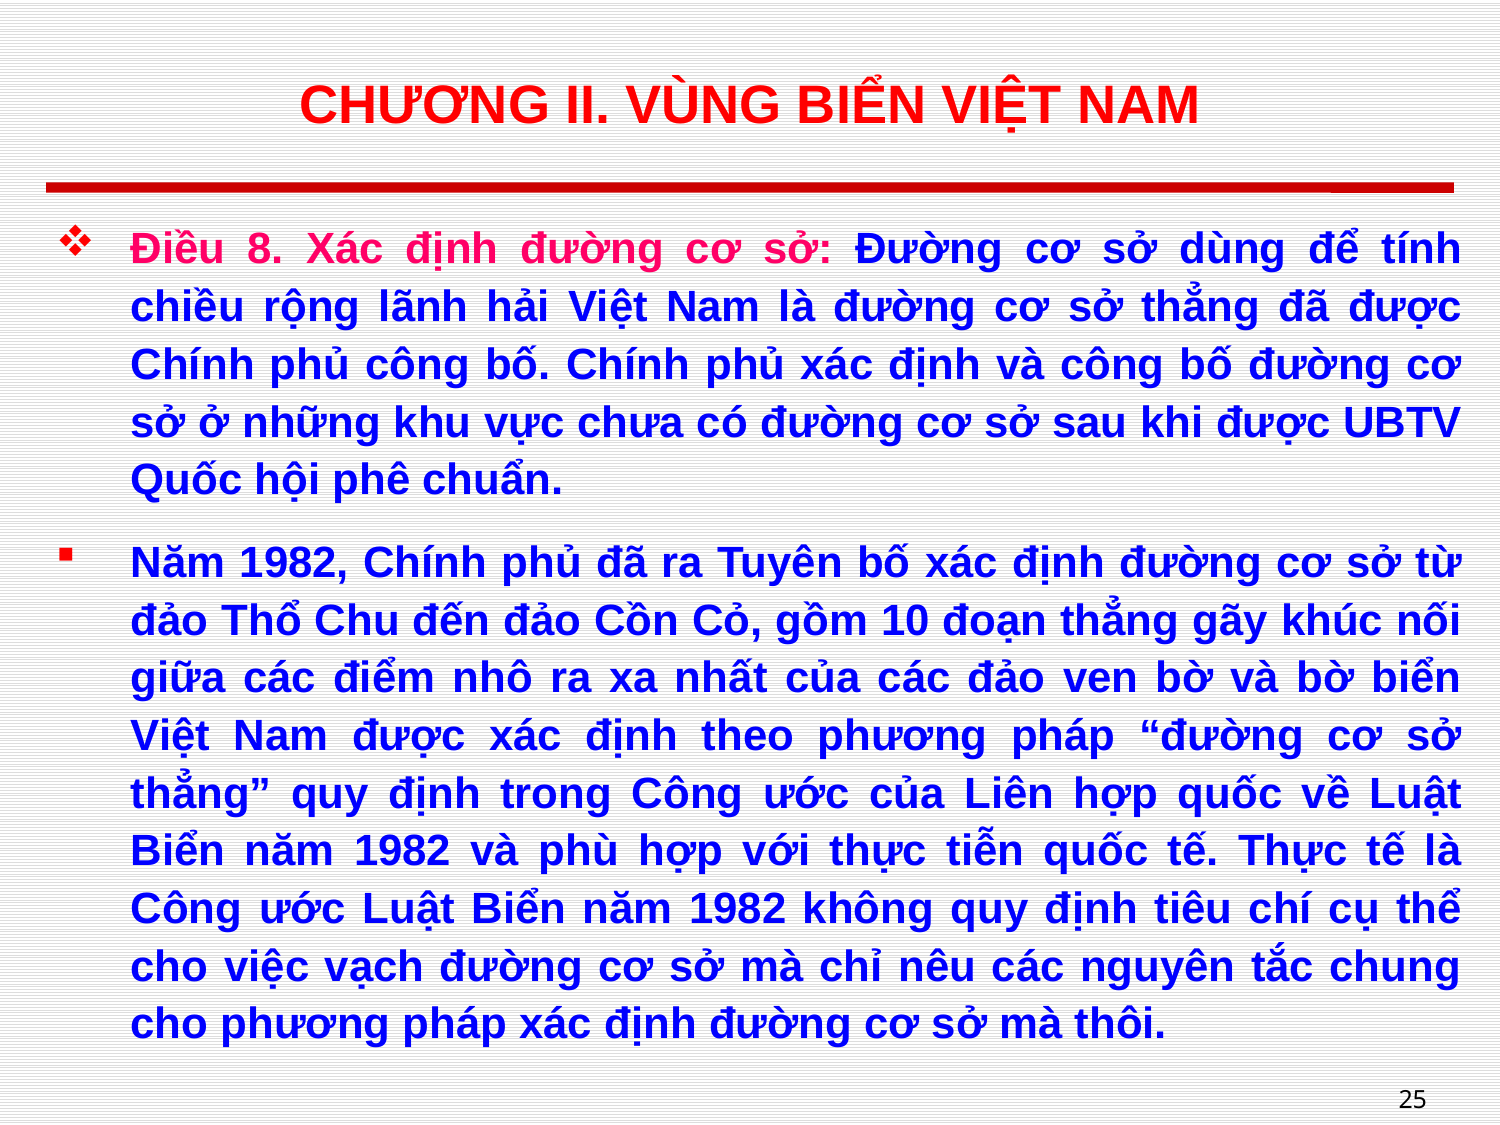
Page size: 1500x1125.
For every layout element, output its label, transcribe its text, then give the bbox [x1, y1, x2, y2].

text_box Điều 8. Xác định đường cơ sở: Đường cơ sở dùng để tính chiều rộng lãnh hải Việt Nam là đường cơ sở thẳng đã được Chính phủ công bố. Chính phủ xác định và công bố đường cơ sở ở những khu vực chưa có đường cơ sở sau khi được UBTV Quốc hội phê chuẩn. Năm 1982, Chính phủ đã ra Tuyên bố xác định đường cơ sở từ đảo Thổ Chu đến đảo Cồn Cỏ, gồm 10 đoạn thẳng gãy khúc nối giữa các điểm nhô ra xa nhất của các đảo ven bờ và bờ biển Việt Nam được xác định theo phương pháp “đường cơ sở thẳng” quy định trong Công ước của Liên hợp quốc về Luật Biển năm 1982 và phù hợp với thực tiễn quốc tế. Thực tế là Công ước Luật Biển năm 1982 không quy định tiêu chí cụ thể cho việc vạch đường cơ sở mà chỉ nêu các nguyên tắc chung cho phương pháp xác định đường cơ sở mà thôi. [23, 199, 1477, 1088]
title CHƯƠNG II. VÙNG BIỂN VIỆT NAM [38, 24, 1463, 175]
